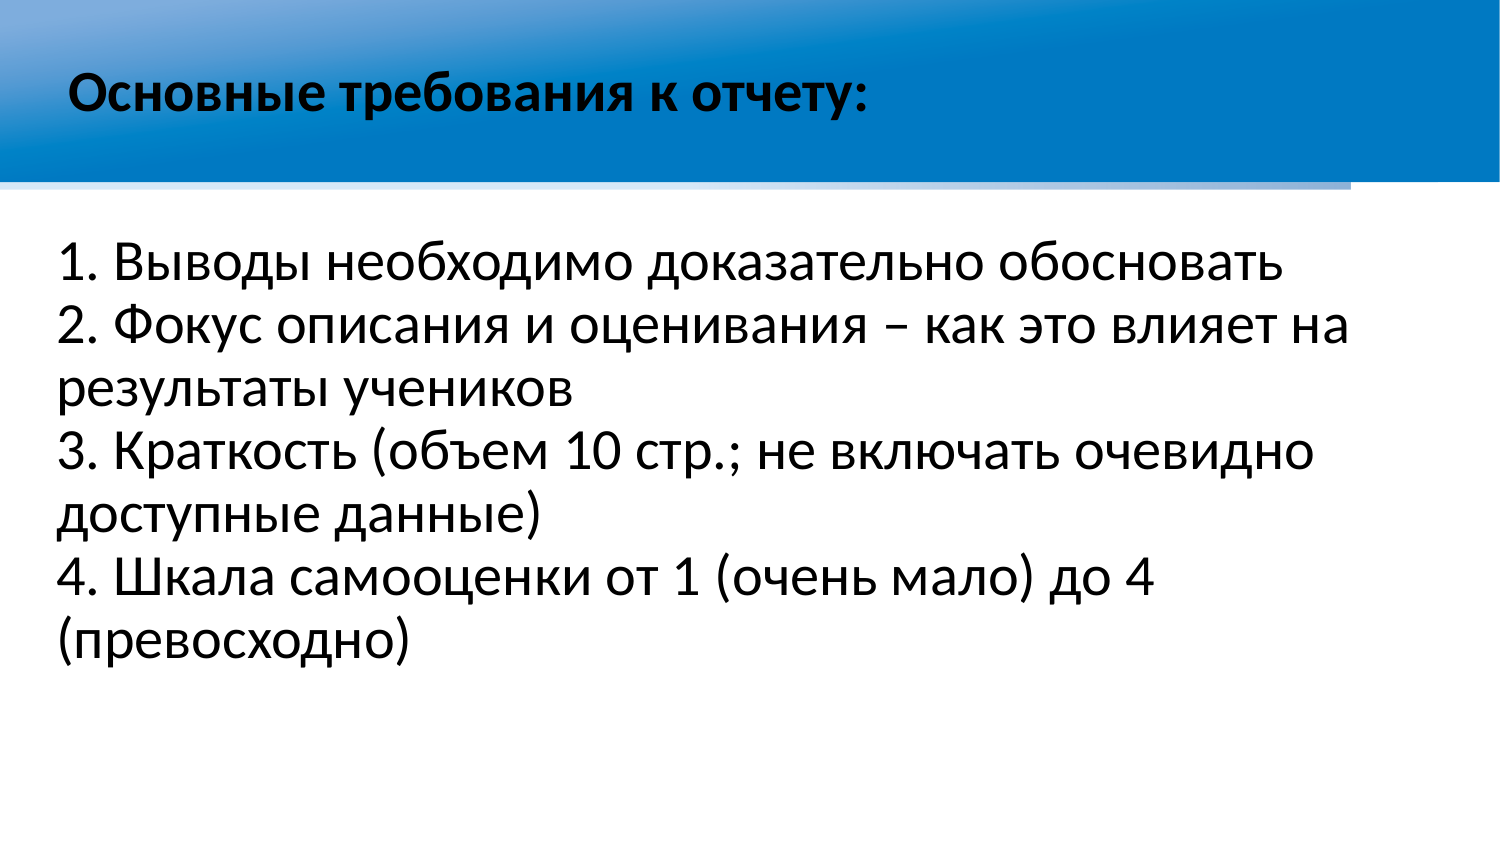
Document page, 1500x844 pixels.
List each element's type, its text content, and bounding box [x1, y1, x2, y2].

picture [0, 0, 1500, 191]
text_box 1. Выводы необходимо доказательно обосновать 2. Фокус описания и оценивания – как это влияет на результаты учеников 3. Краткость (объем 10 стр.; не включать очевидно доступные данные) 4. Шкала самооценки от 1 (очень мало) до 4 (превосходно) [41, 222, 1459, 824]
